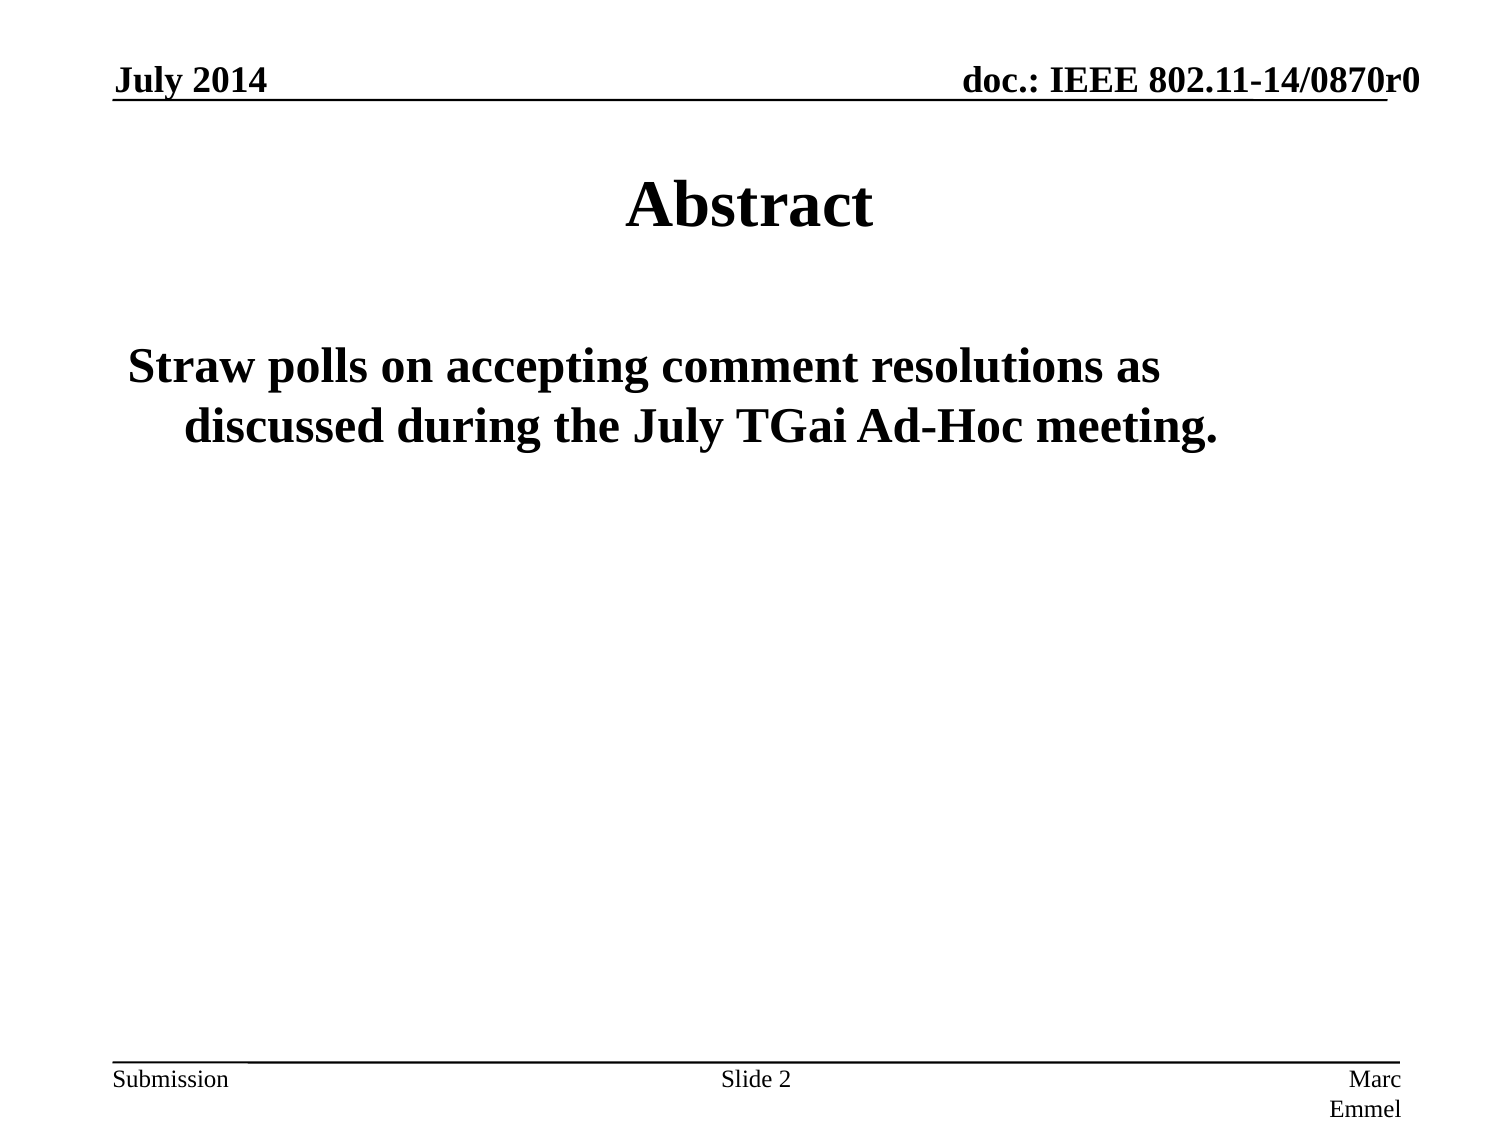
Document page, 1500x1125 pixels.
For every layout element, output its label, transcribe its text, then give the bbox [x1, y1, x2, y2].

footer Marc Emmelmann, SELF [1324, 1061, 1402, 1093]
slide_number Slide 2 [712, 1061, 800, 1093]
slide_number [114, 54, 290, 101]
list Straw polls on accepting comment resolutions as discussed during the July TGai Ad-Hoc meeting. [112, 324, 1388, 1001]
title Abstract [112, 112, 1388, 288]
